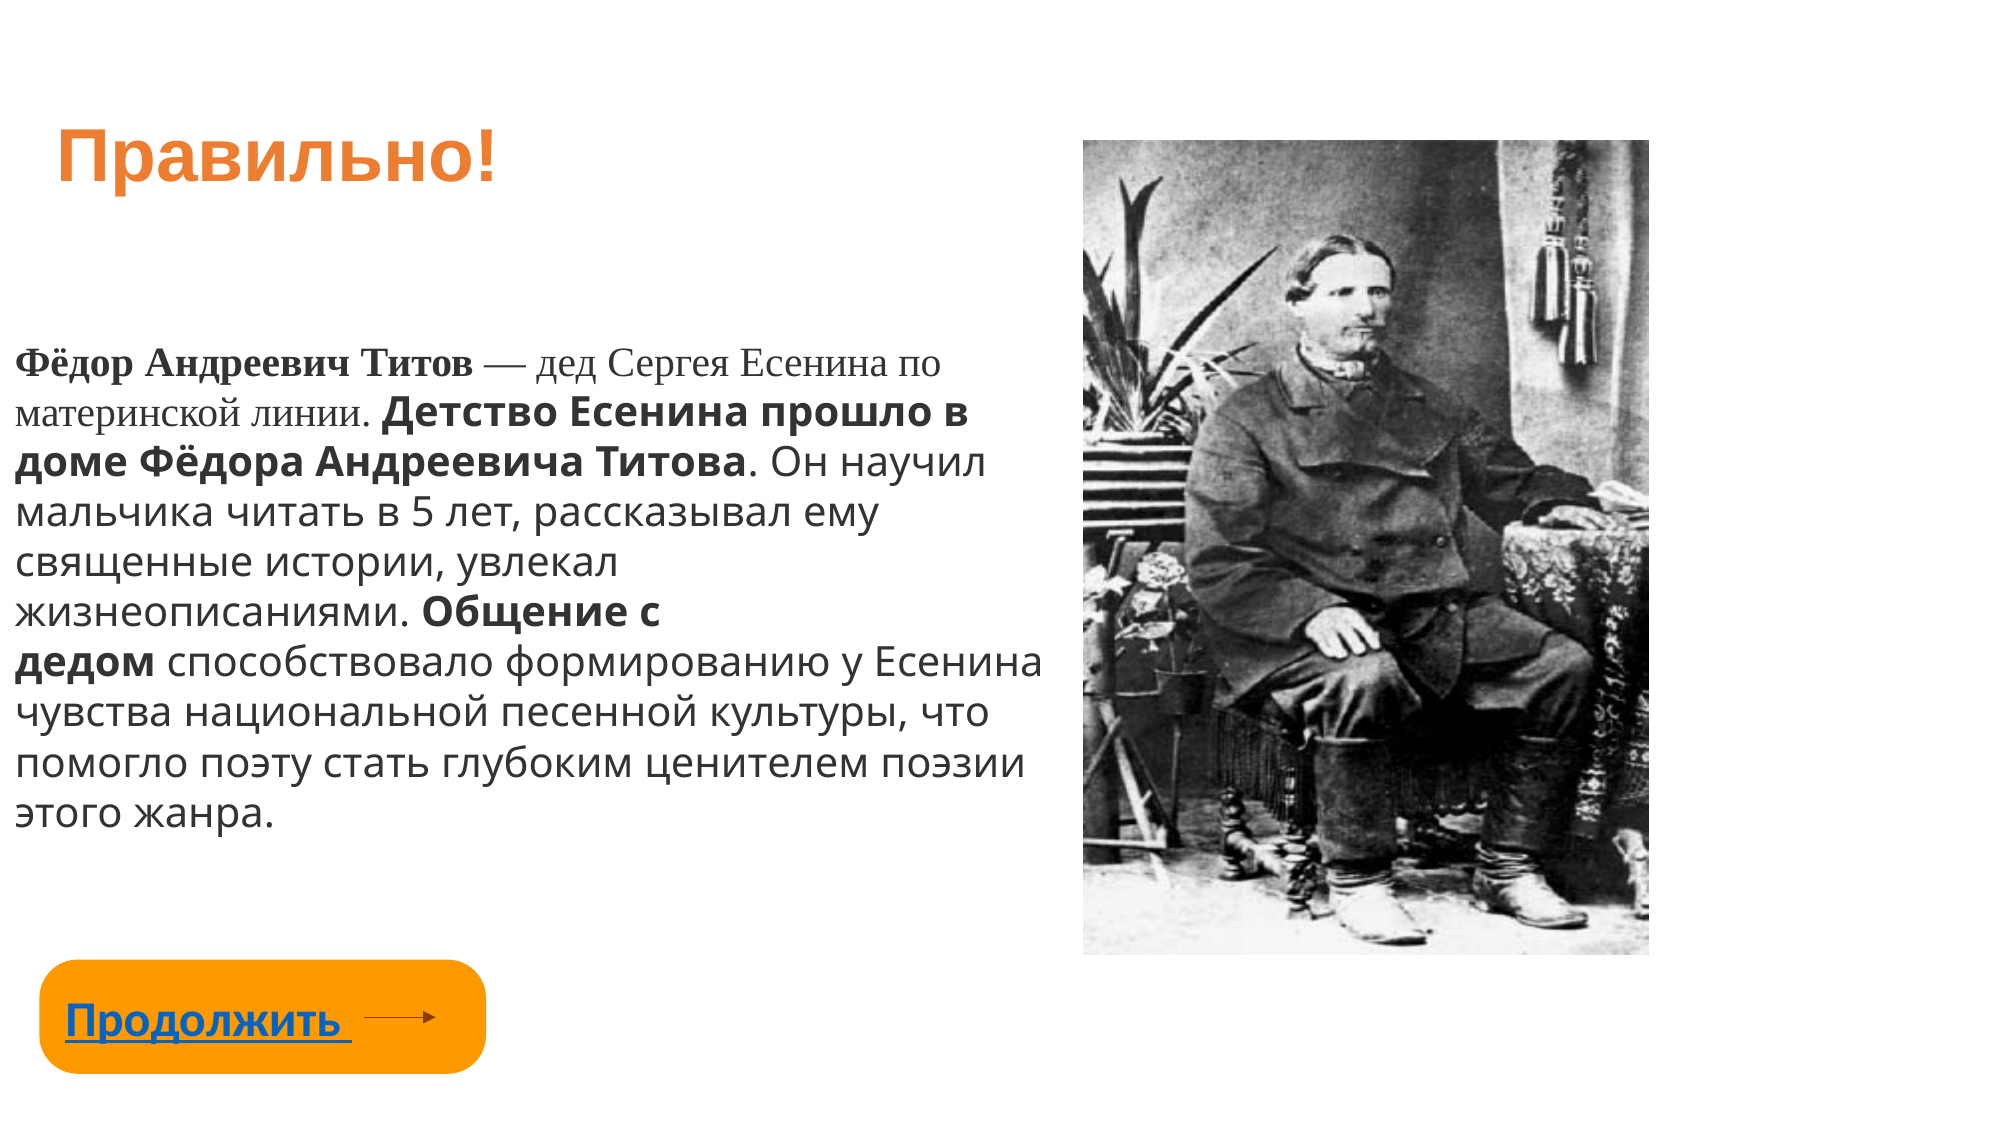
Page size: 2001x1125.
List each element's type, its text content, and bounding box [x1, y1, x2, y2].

text_box Правильно! [41, 99, 515, 205]
text_box Фёдор Андреевич Титов — дед Сергея Есенина по материнской линии. Детство Есенина прошло в доме Фёдора Андреевича Титова. Он научил мальчика читать в 5 лет, рассказывал ему священные истории, увлекал жизнеописаниями. Общение с дедом способствовало формированию у Есенина чувства национальной песенной культуры, что помогло поэту стать глубоким ценителем поэзии этого жанра. [0, 327, 1066, 893]
text_box Продолжить [38, 958, 488, 1075]
picture [1083, 140, 1649, 955]
